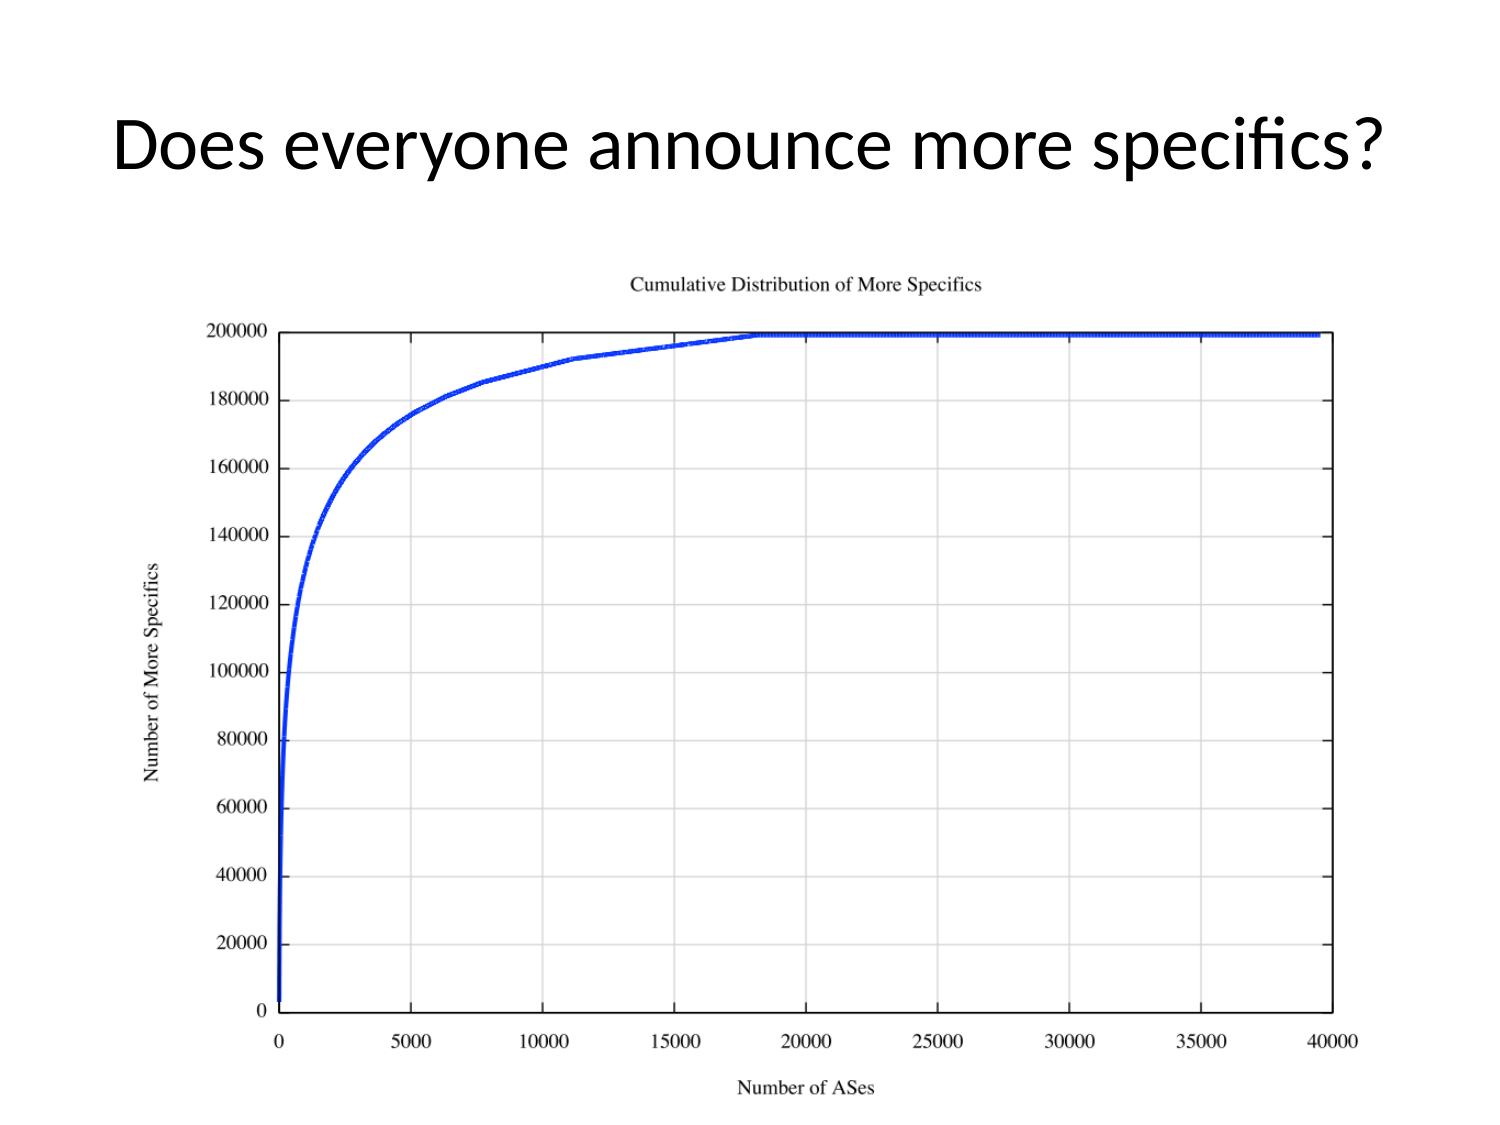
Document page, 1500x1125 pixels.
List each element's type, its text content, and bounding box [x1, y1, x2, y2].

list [130, 232, 1367, 1125]
title Does everyone announce more specifics? [75, 45, 1425, 233]
